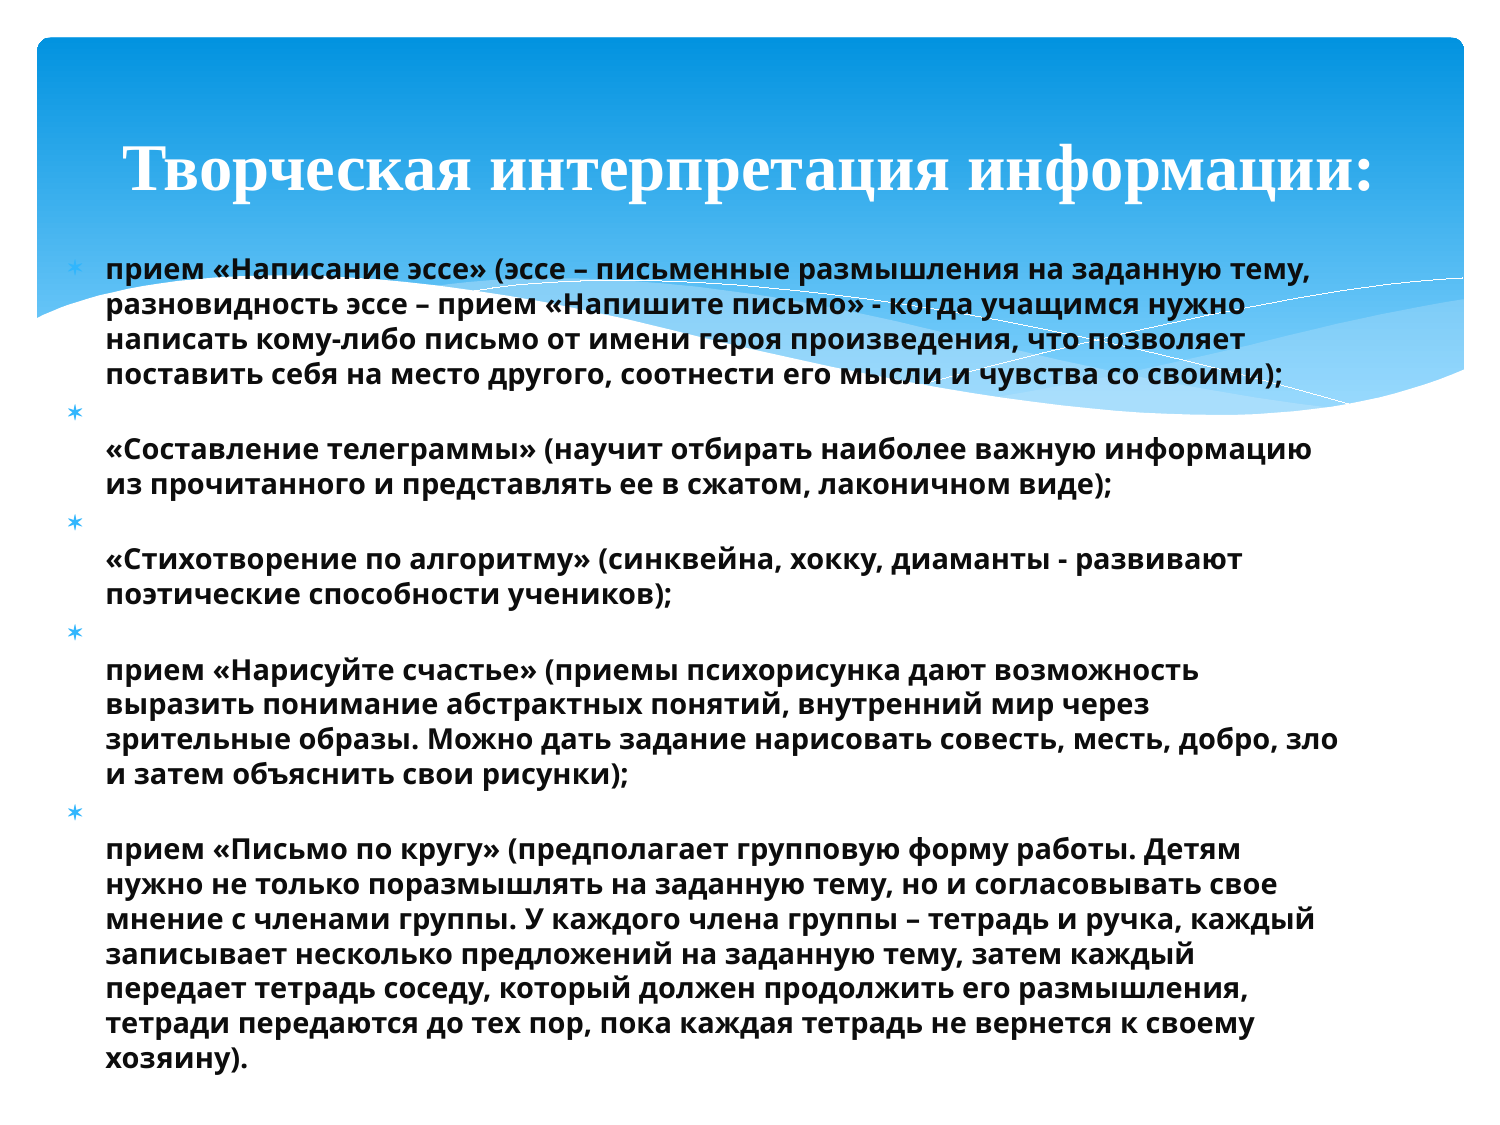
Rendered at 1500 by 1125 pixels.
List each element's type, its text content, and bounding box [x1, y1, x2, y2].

title Творческая интерпретация информации: [75, 55, 1425, 261]
list прием «Написание эссе» (эссе – письменные размышления на заданную тему, разновидность эссе – прием «Напишите письмо» - когда учащимся нужно написать кому-либо письмо от имени героя произведения, что позволяет поставить себя на место другого, соотнести его мысли и чувства со своими); «Составление телеграммы» (научит отбирать наиболее важную информацию из прочитанного и представлять ее в сжатом, лаконичном виде); «Стихотворение по алгоритму» (синквейна, хокку, диаманты - развивают поэтические способности учеников); прием «Нарисуйте счастье» (приемы психорисунка дают возможность выразить понимание абстрактных понятий, внутренний мир через зрительные образы. Можно дать задание нарисовать совесть, месть, добро, зло и затем объяснить свои рисунки); прием «Письмо по кругу» (предполагает групповую форму работы. Детям нужно не только поразмышлять на заданную тему, но и согласовывать свое мнение с членами группы. У каждого члена группы – тетрадь и ручка, каждый записывает несколько предложений на заданную тему, затем каждый передает тетрадь соседу, который должен продолжить его размышления, тетради передаются до тех пор, пока каждая тетрадь не вернется к своему хозяину). [53, 243, 1359, 1083]
